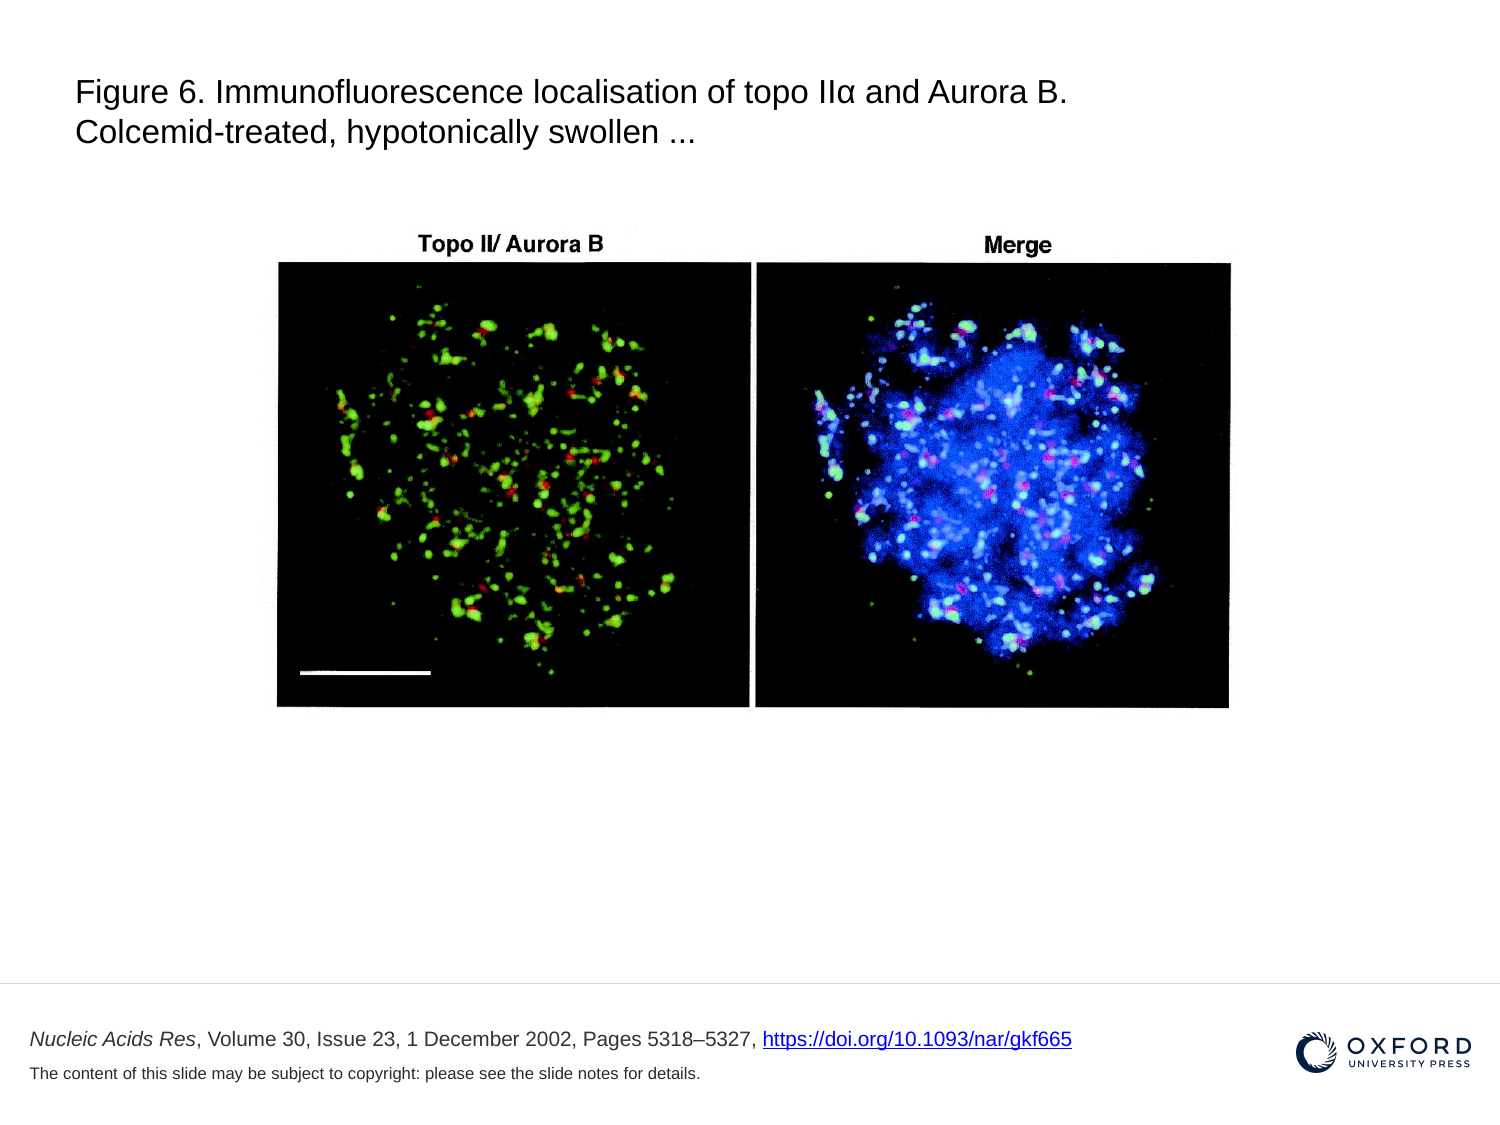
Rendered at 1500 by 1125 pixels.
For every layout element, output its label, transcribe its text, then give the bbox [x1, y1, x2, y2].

picture [262, 224, 1238, 715]
picture [1296, 1032, 1471, 1073]
footer Nucleic Acids Res, Volume 30, Issue 23, 1 December 2002, Pages 5318–5327, https://doi.org/10.1093/nar/gkf665 The content of this slide may be subject to copyright: please see the slide notes for details. [0, 983, 1260, 1125]
title Figure 6. Immunofluorescence localisation of topo IIα and Aurora B. Colcemid‐treated, hypotonically swollen ... [75, 69, 1078, 171]
